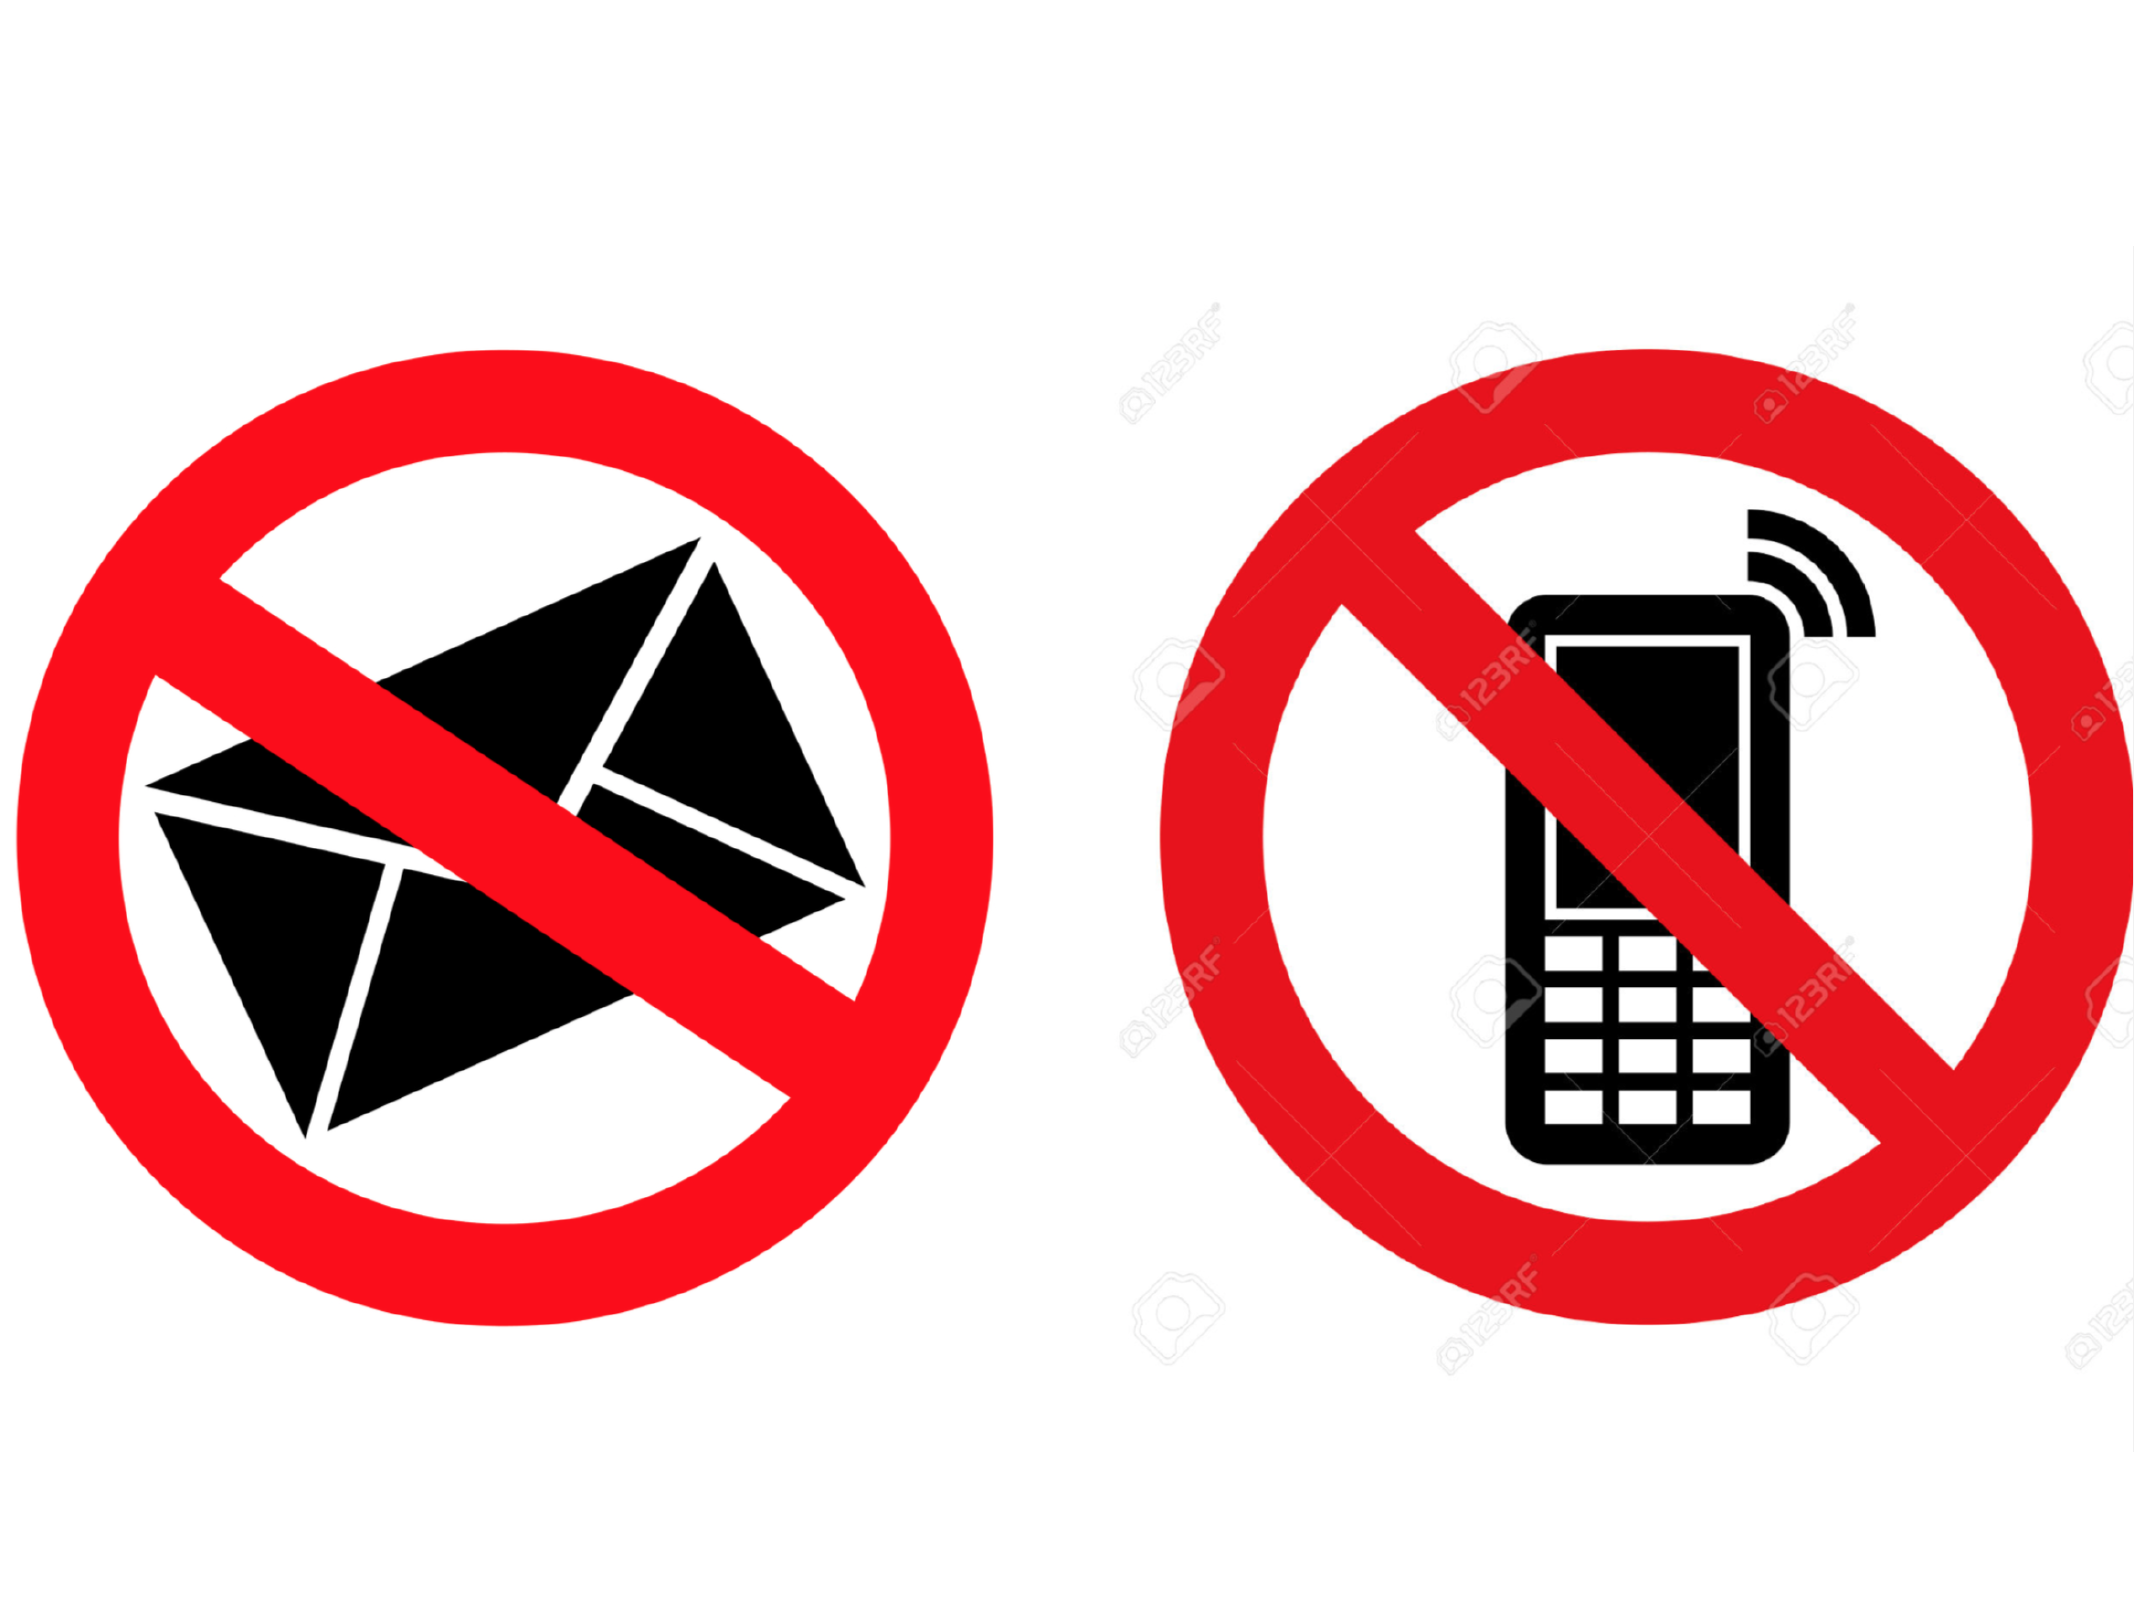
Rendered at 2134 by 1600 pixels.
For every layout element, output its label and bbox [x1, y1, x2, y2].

picture [0, 246, 2134, 1452]
